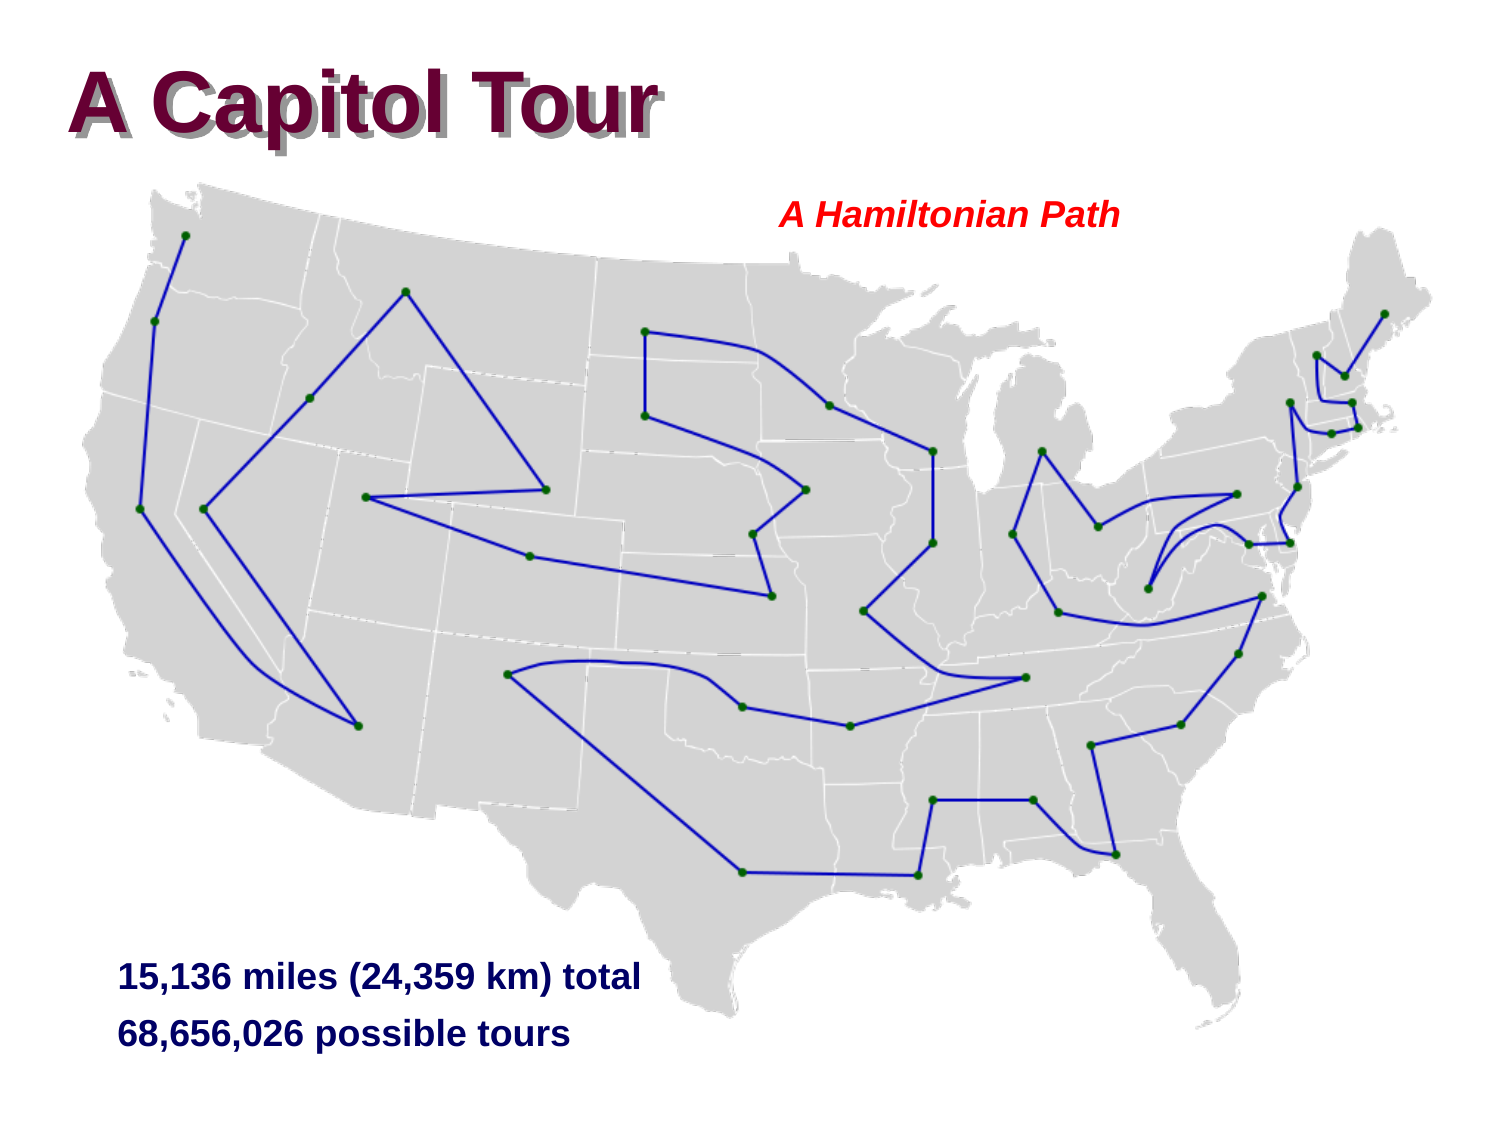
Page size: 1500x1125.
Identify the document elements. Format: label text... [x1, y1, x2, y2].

title A Capitol Tour [66, 40, 1497, 169]
picture [62, 174, 1478, 1051]
